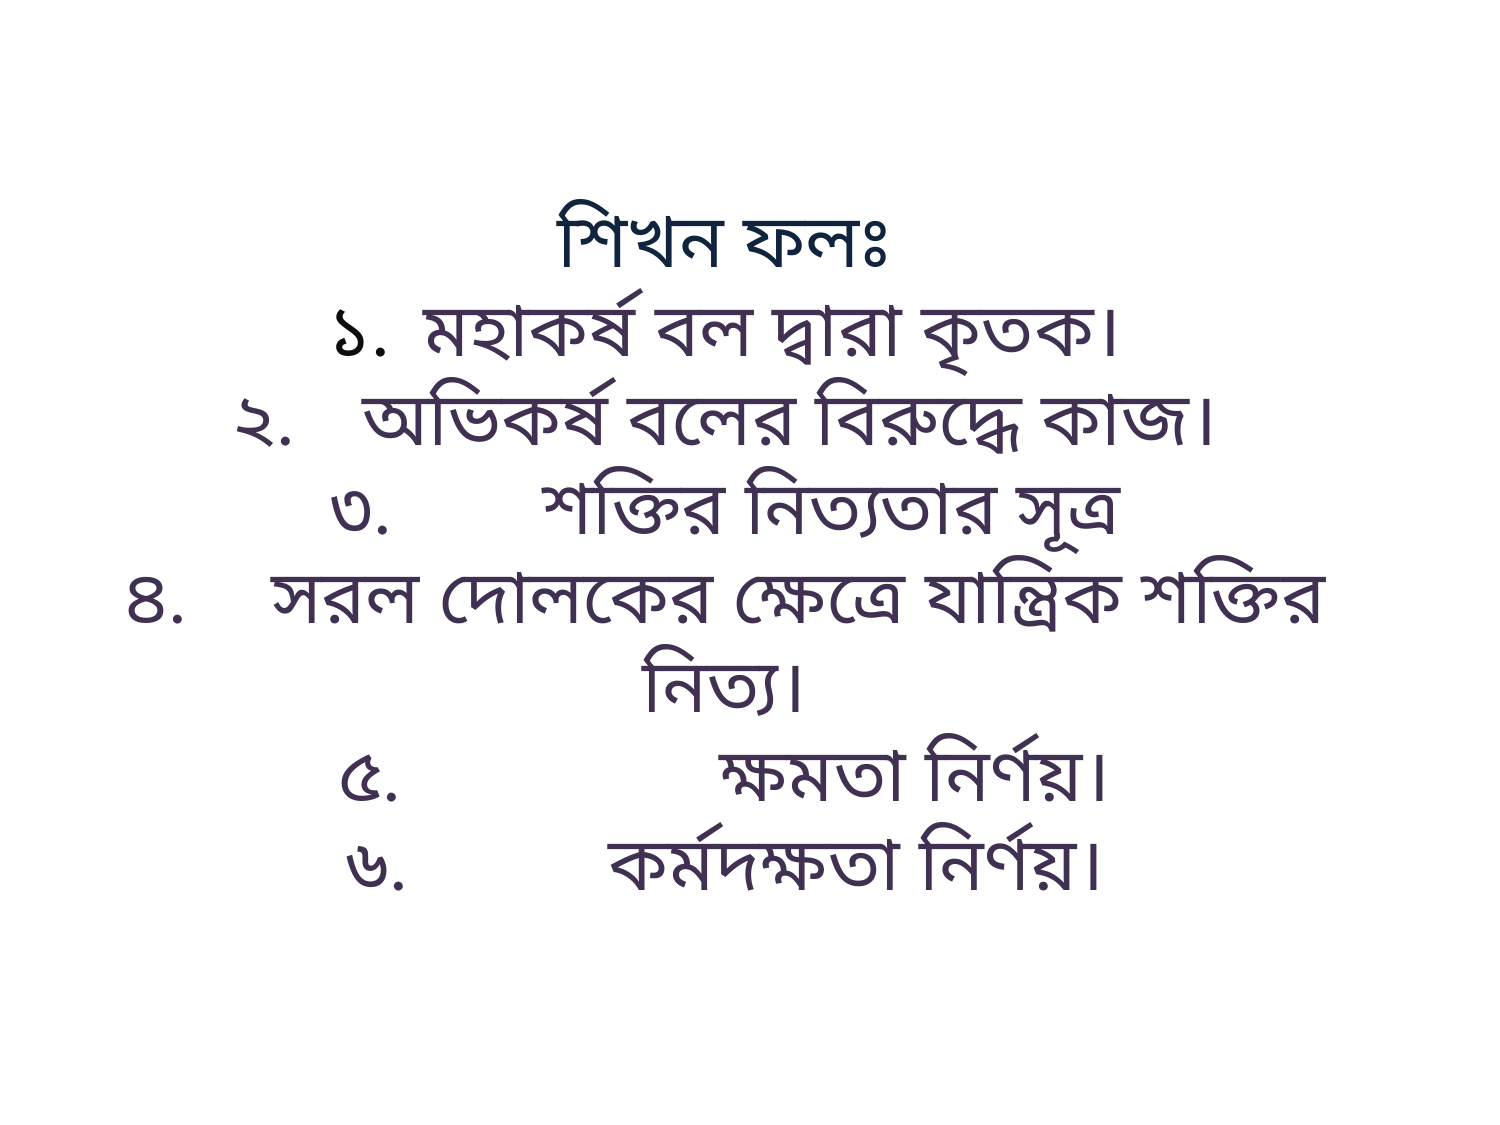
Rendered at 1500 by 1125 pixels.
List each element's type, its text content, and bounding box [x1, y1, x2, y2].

title শিখন ফলঃ ১. মহাকর্ষ বল দ্বারা কৃতক। ২. অভিকর্ষ বলের বিরুদ্ধে কাজ। ৩. শক্তির নিত্যতার সূত্র ৪. সরল দোলকের ক্ষেত্রে যান্ত্রিক শক্তির নিত্য। ৫. ক্ষমতা নির্ণয়। ৬. কর্মদক্ষতা নির্ণয়। [50, 0, 1400, 1010]
